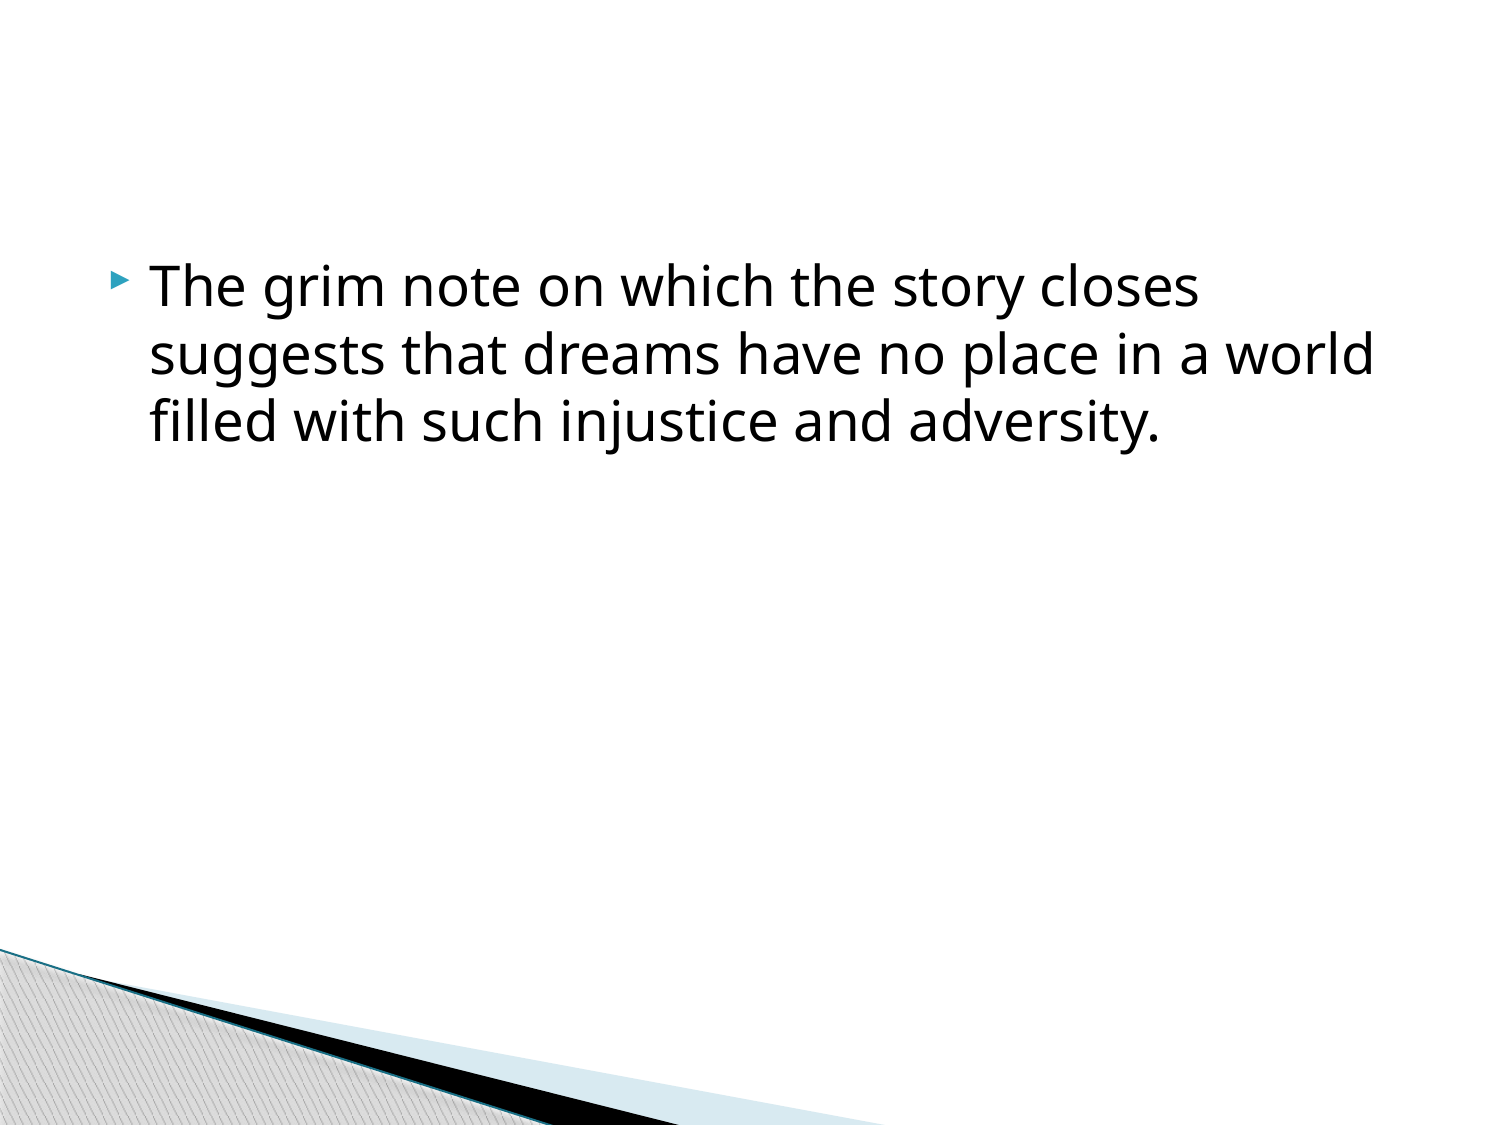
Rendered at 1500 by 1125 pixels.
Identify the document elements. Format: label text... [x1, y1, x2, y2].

list The grim note on which the story closes suggests that dreams have no place in a world filled with such injustice and adversity. [75, 243, 1425, 986]
